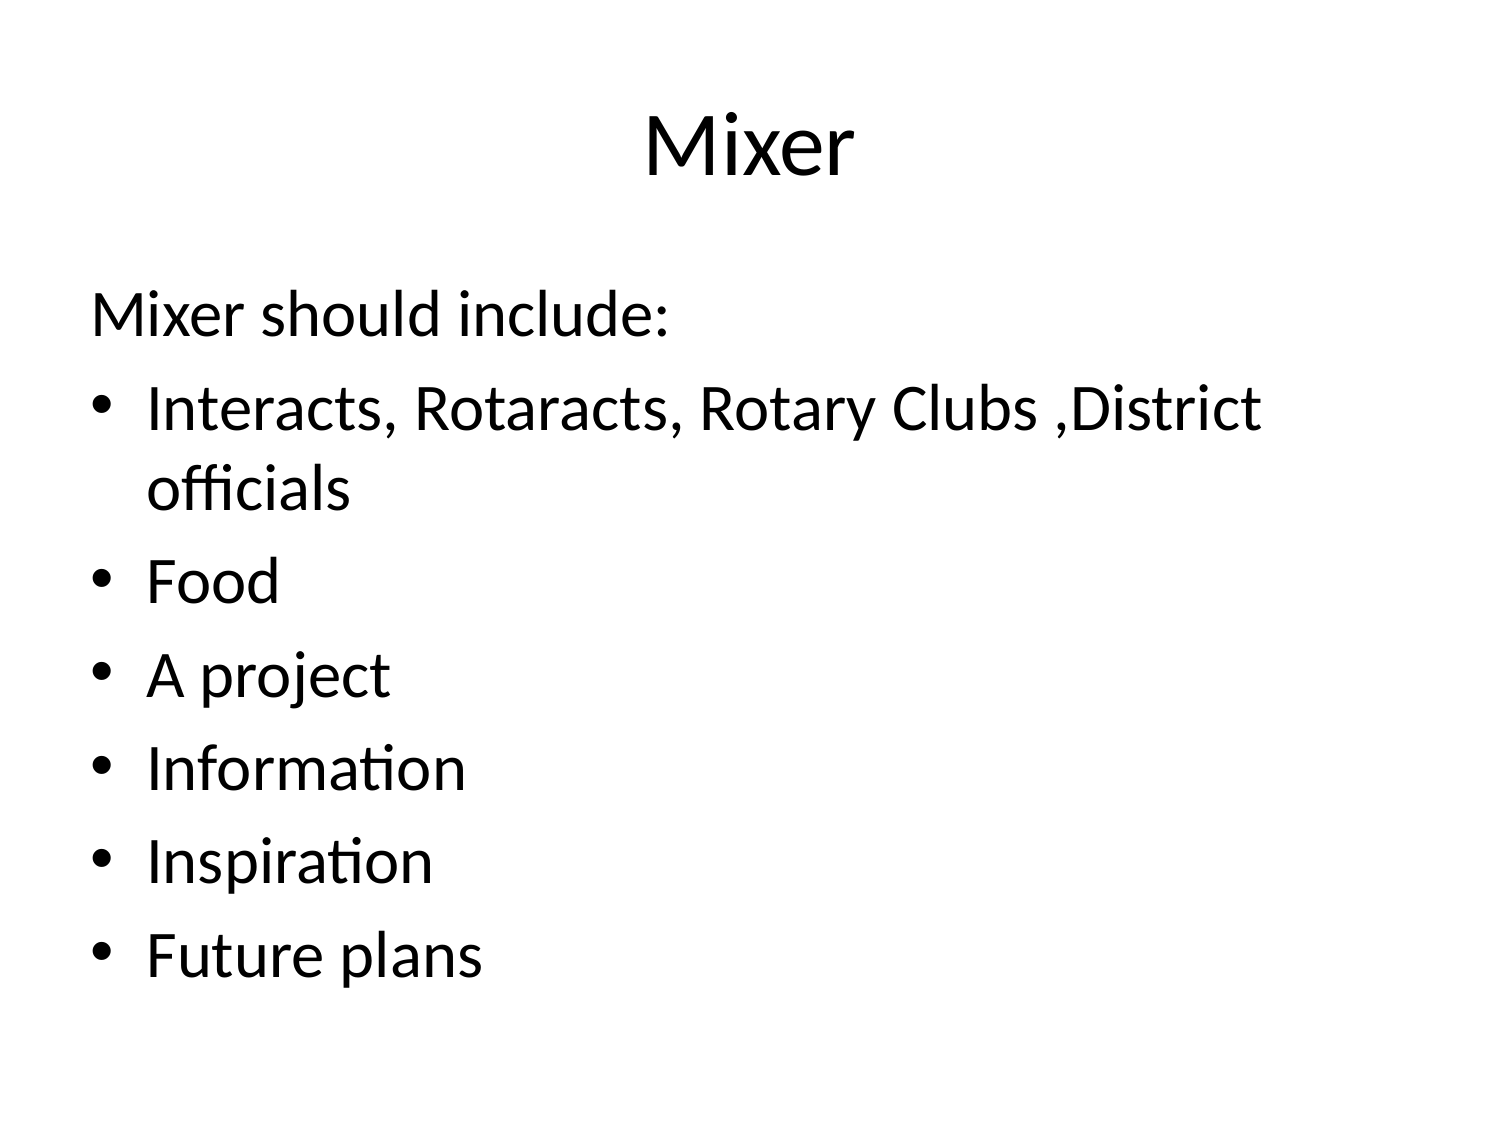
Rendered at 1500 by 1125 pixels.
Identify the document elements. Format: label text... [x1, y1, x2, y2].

title Mixer [75, 45, 1425, 233]
list Mixer should include: Interacts, Rotaracts, Rotary Clubs ,District officials Food A project Information Inspiration Future plans [75, 262, 1425, 1005]
